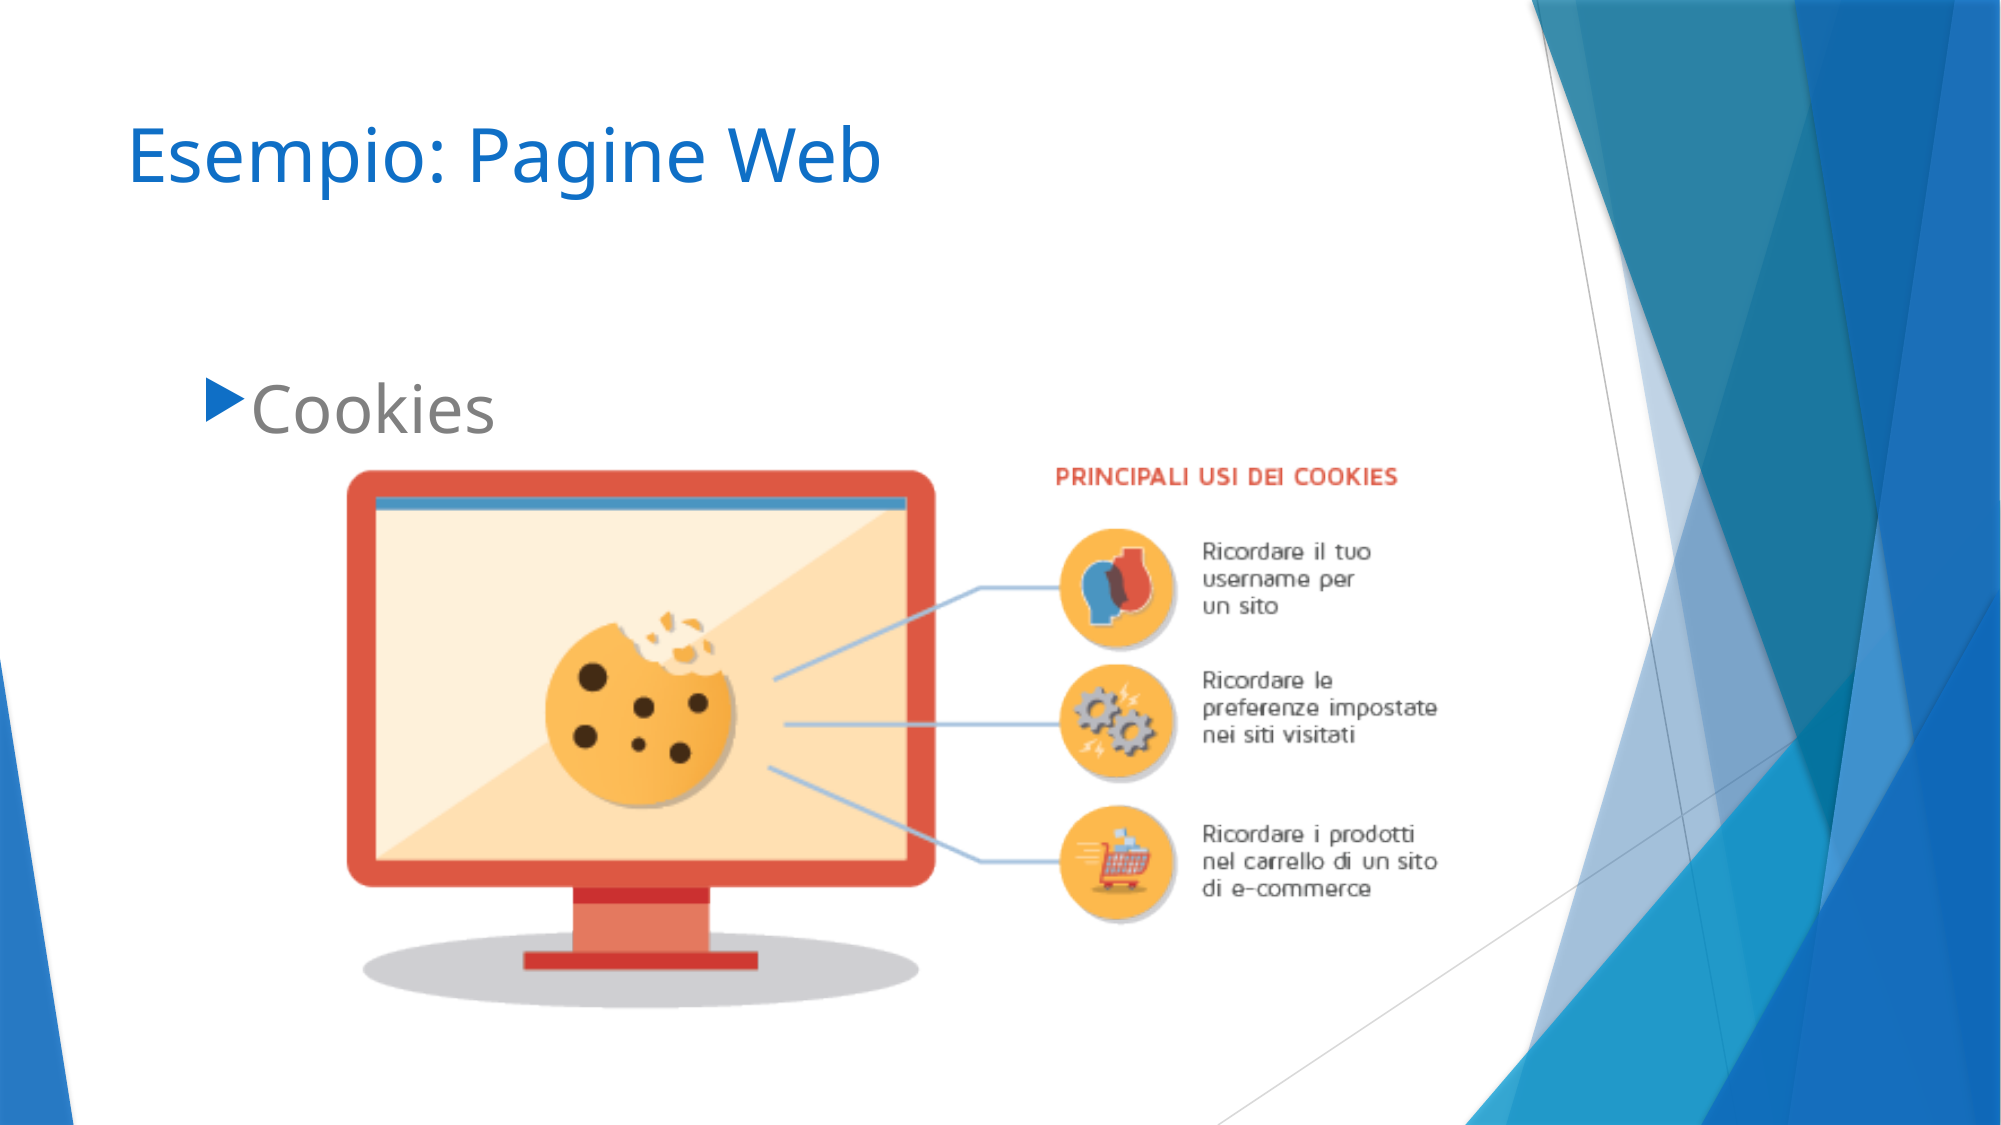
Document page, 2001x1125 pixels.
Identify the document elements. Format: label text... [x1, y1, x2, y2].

list Cookies [111, 358, 1522, 996]
picture [216, 397, 1576, 1077]
title Esempio: Pagine Web [111, 99, 1522, 317]
